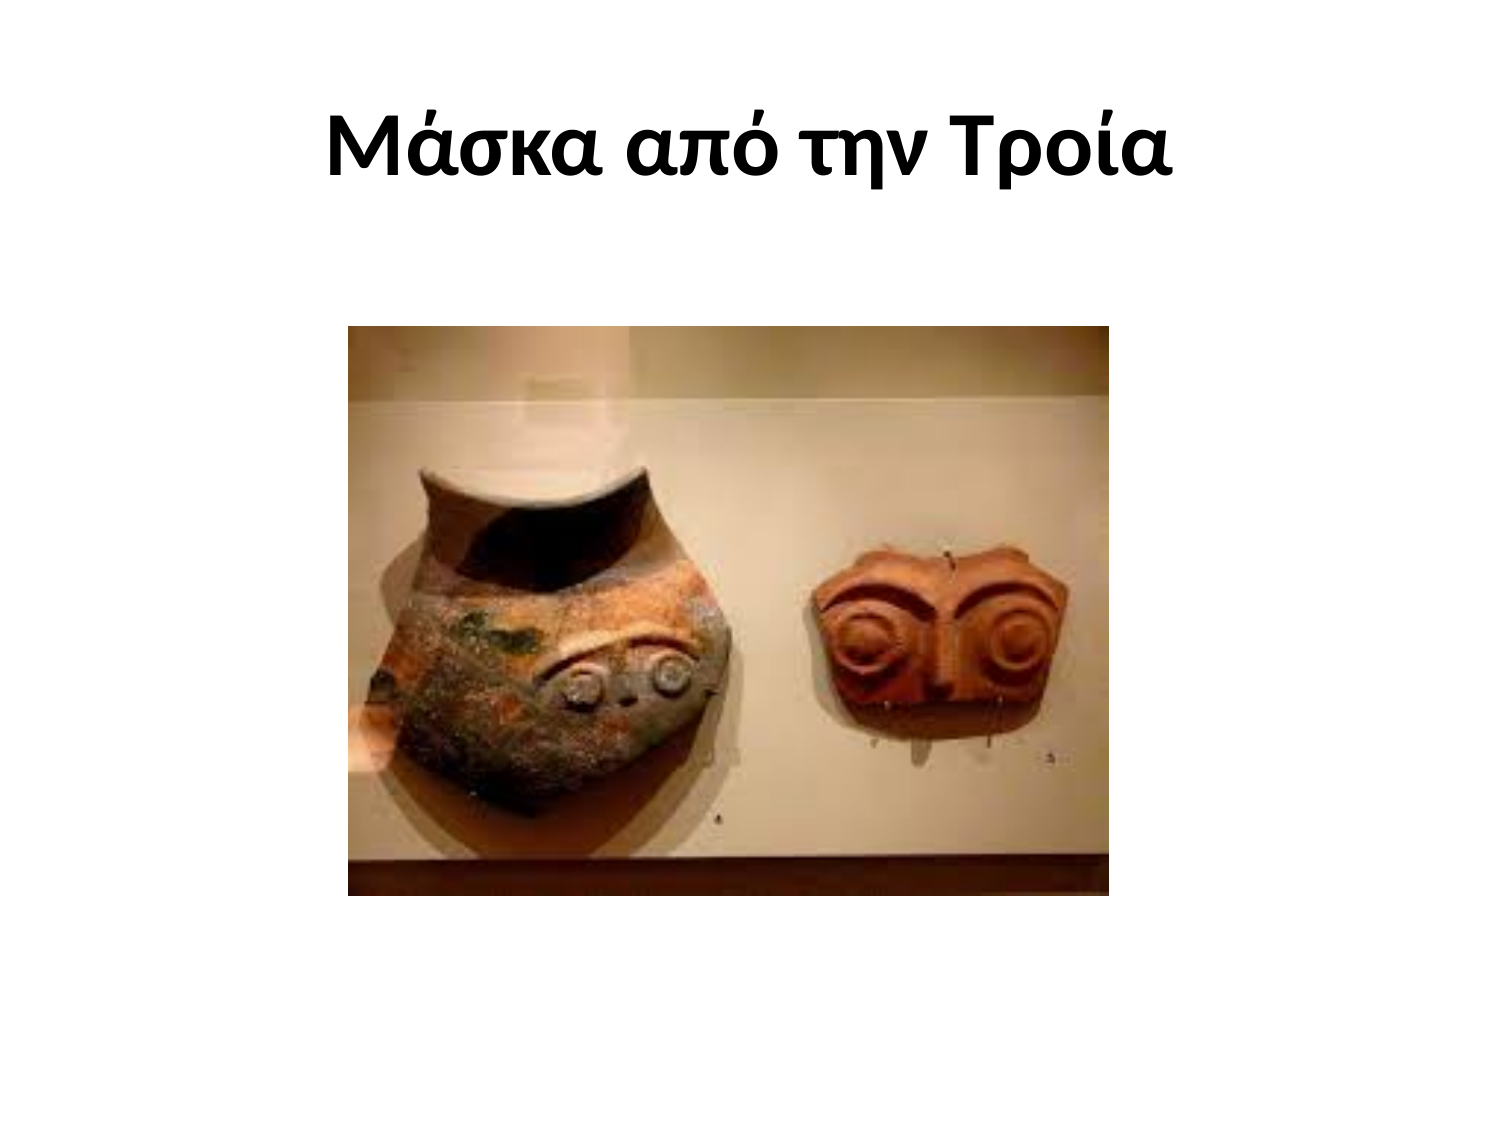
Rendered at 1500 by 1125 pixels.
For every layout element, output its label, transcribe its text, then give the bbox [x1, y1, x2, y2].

picture [348, 325, 1109, 896]
title Μάσκα από την Τροία [75, 45, 1425, 233]
